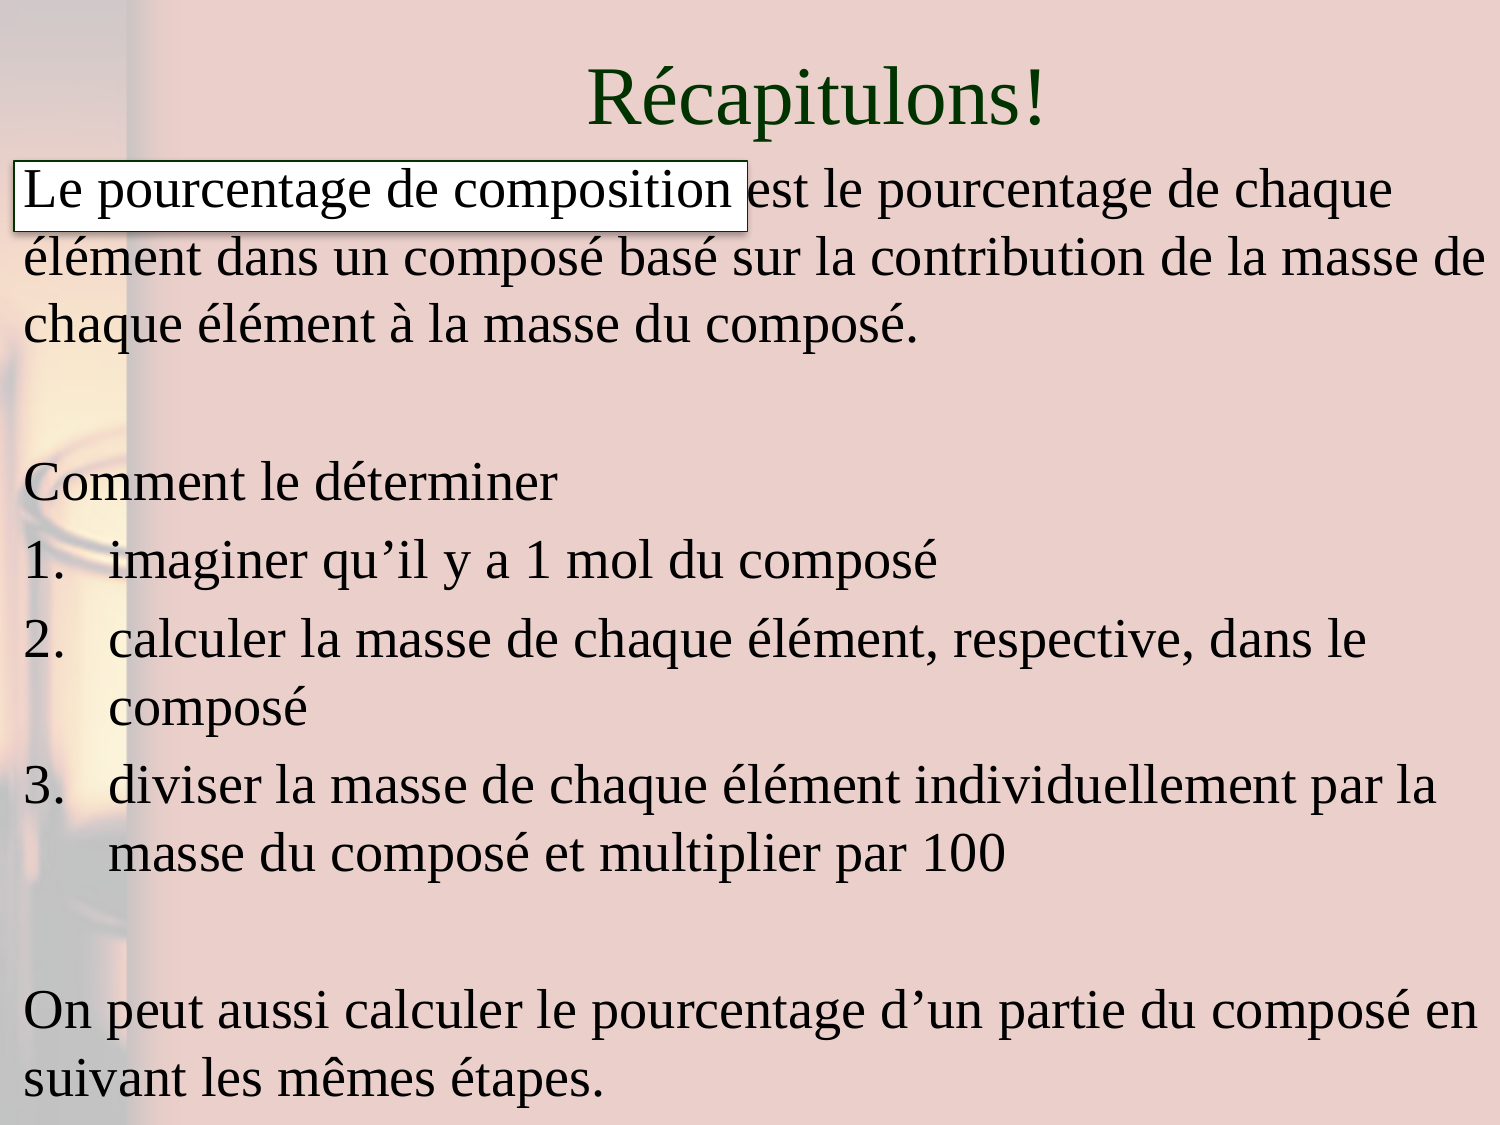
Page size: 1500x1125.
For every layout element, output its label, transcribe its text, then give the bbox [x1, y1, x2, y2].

text_box Le pourcentage de composition est le pourcentage de chaque élément dans un composé basé sur la contribution de la masse de chaque élément à la masse du composé. Comment le déterminer imaginer qu’il y a 1 mol du composé calculer la masse de chaque élément, respective, dans le composé diviser la masse de chaque élément individuellement par la masse du composé et multiplier par 100 On peut aussi calculer le pourcentage d’un partie du composé en suivant les mêmes étapes. [8, 143, 1500, 1125]
title Récapitulons! [230, 42, 1406, 140]
